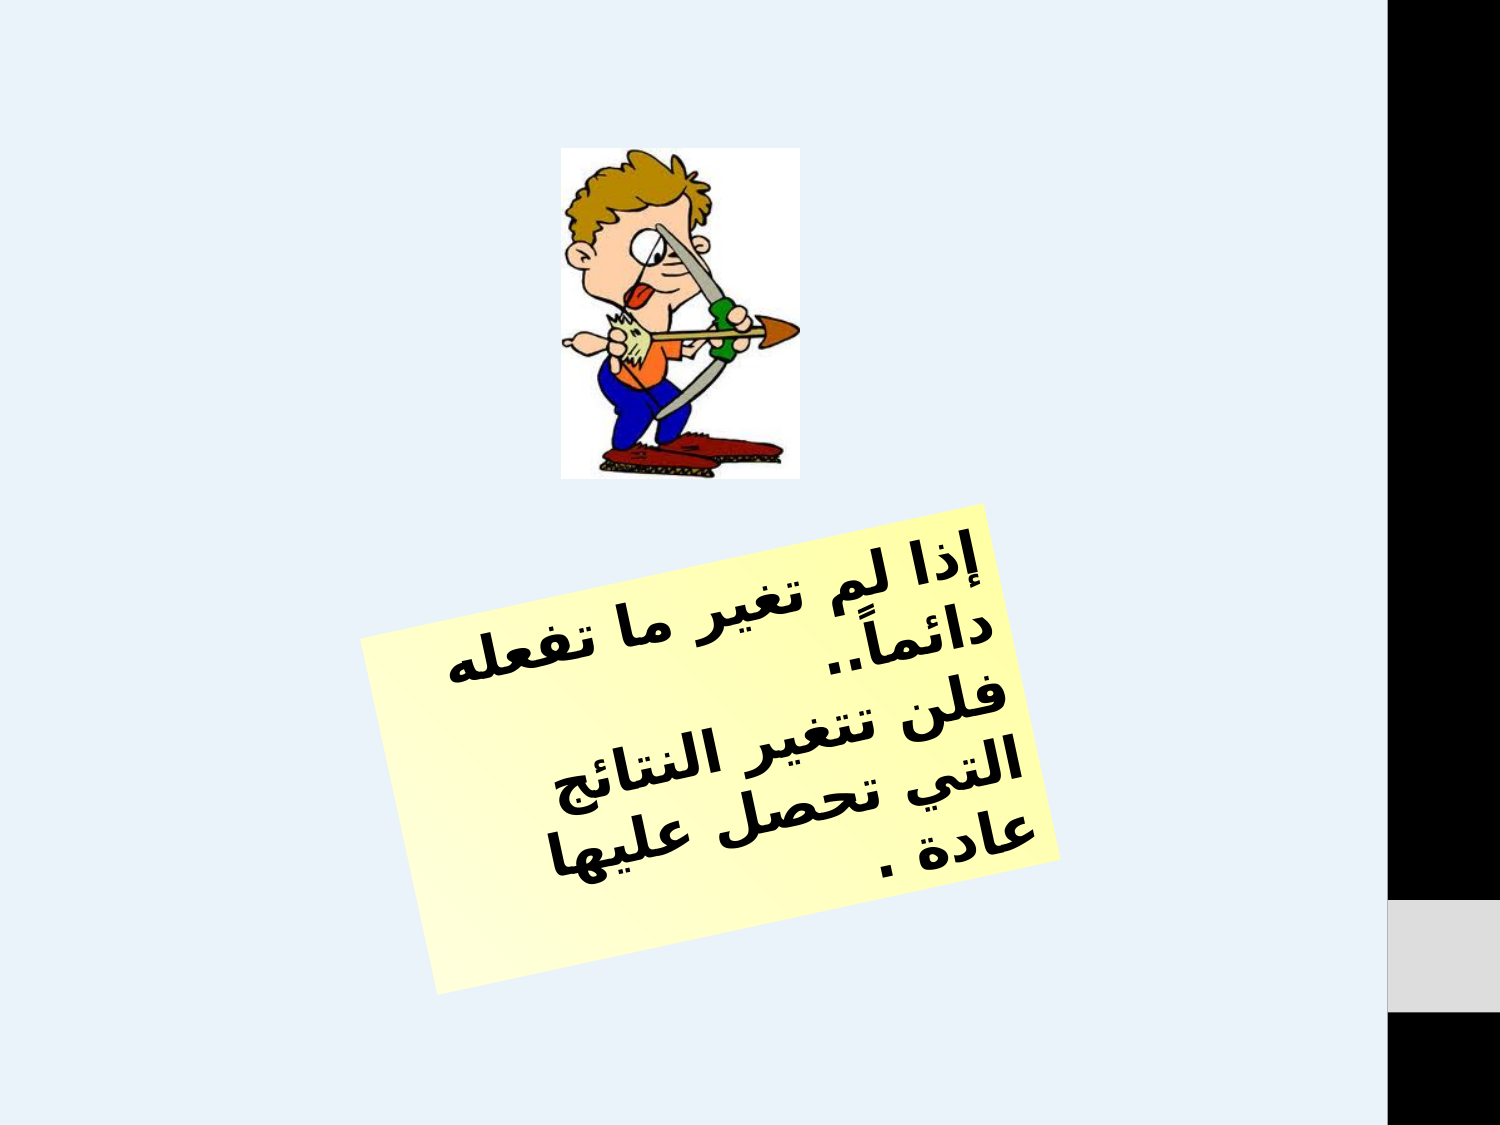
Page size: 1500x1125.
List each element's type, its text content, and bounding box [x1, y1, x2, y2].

picture [560, 148, 801, 480]
text_box إذا لم تغير ما تفعله دائماً.. فلن تتغير النتائج التي تحصل عليها عادة . [360, 503, 1061, 995]
